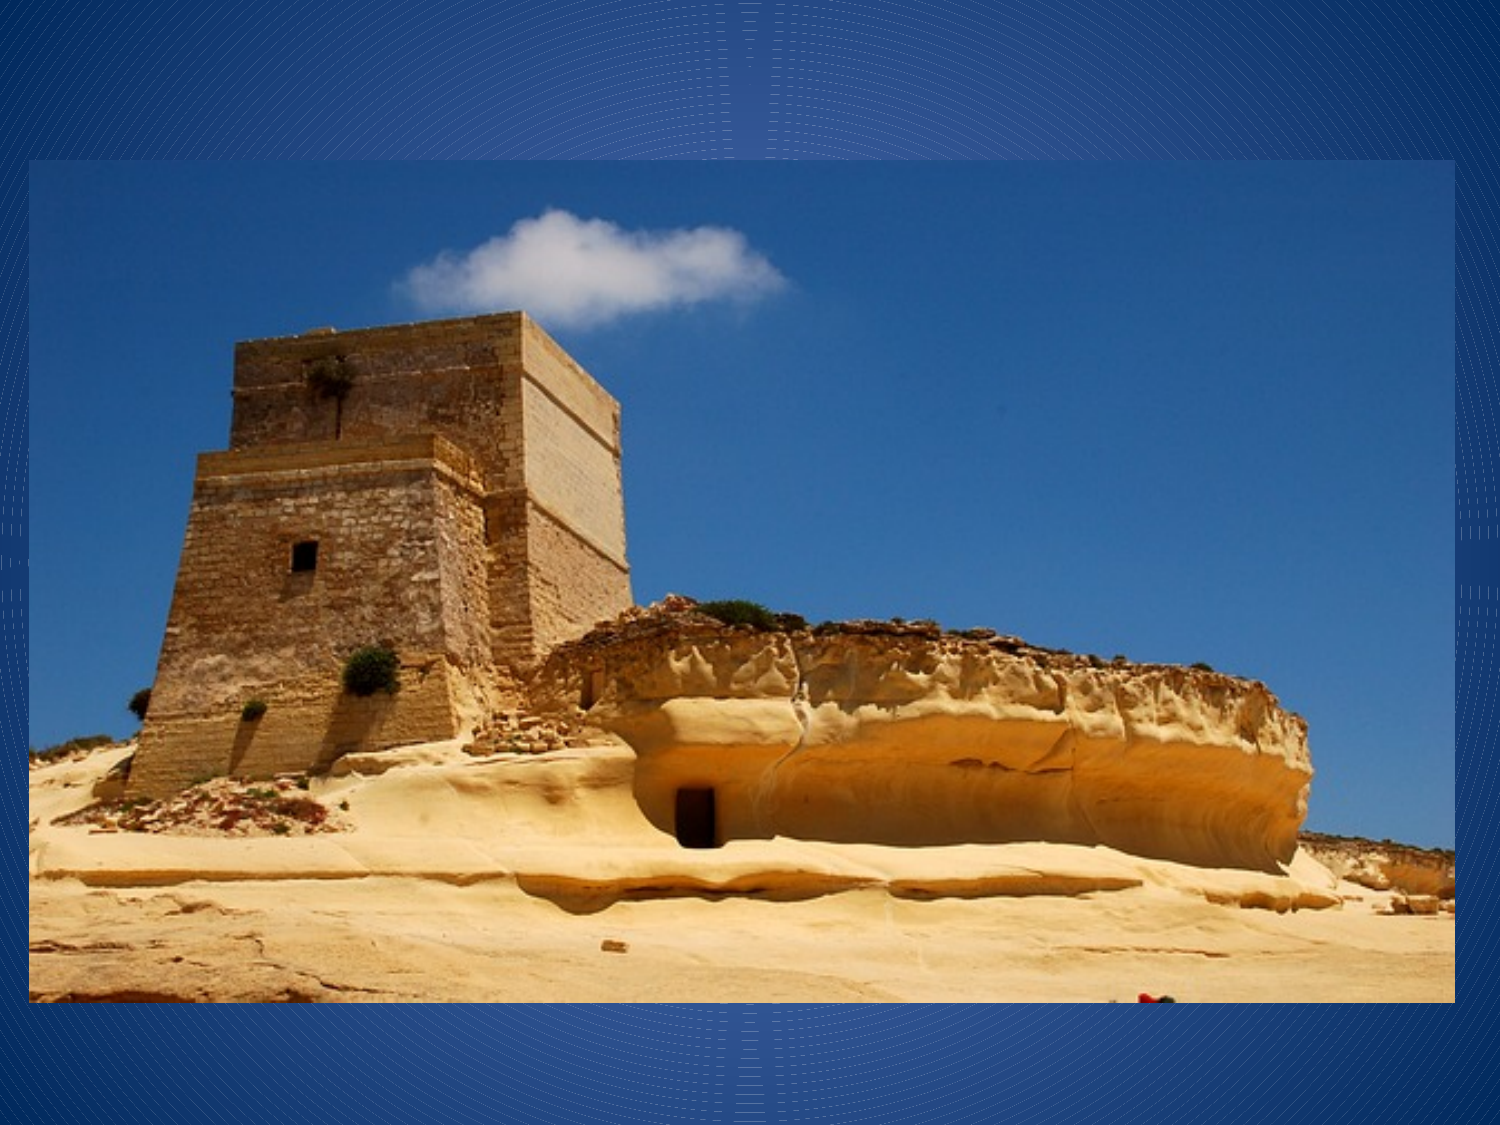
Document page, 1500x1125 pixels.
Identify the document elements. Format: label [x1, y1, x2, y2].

picture [29, 160, 1455, 1003]
